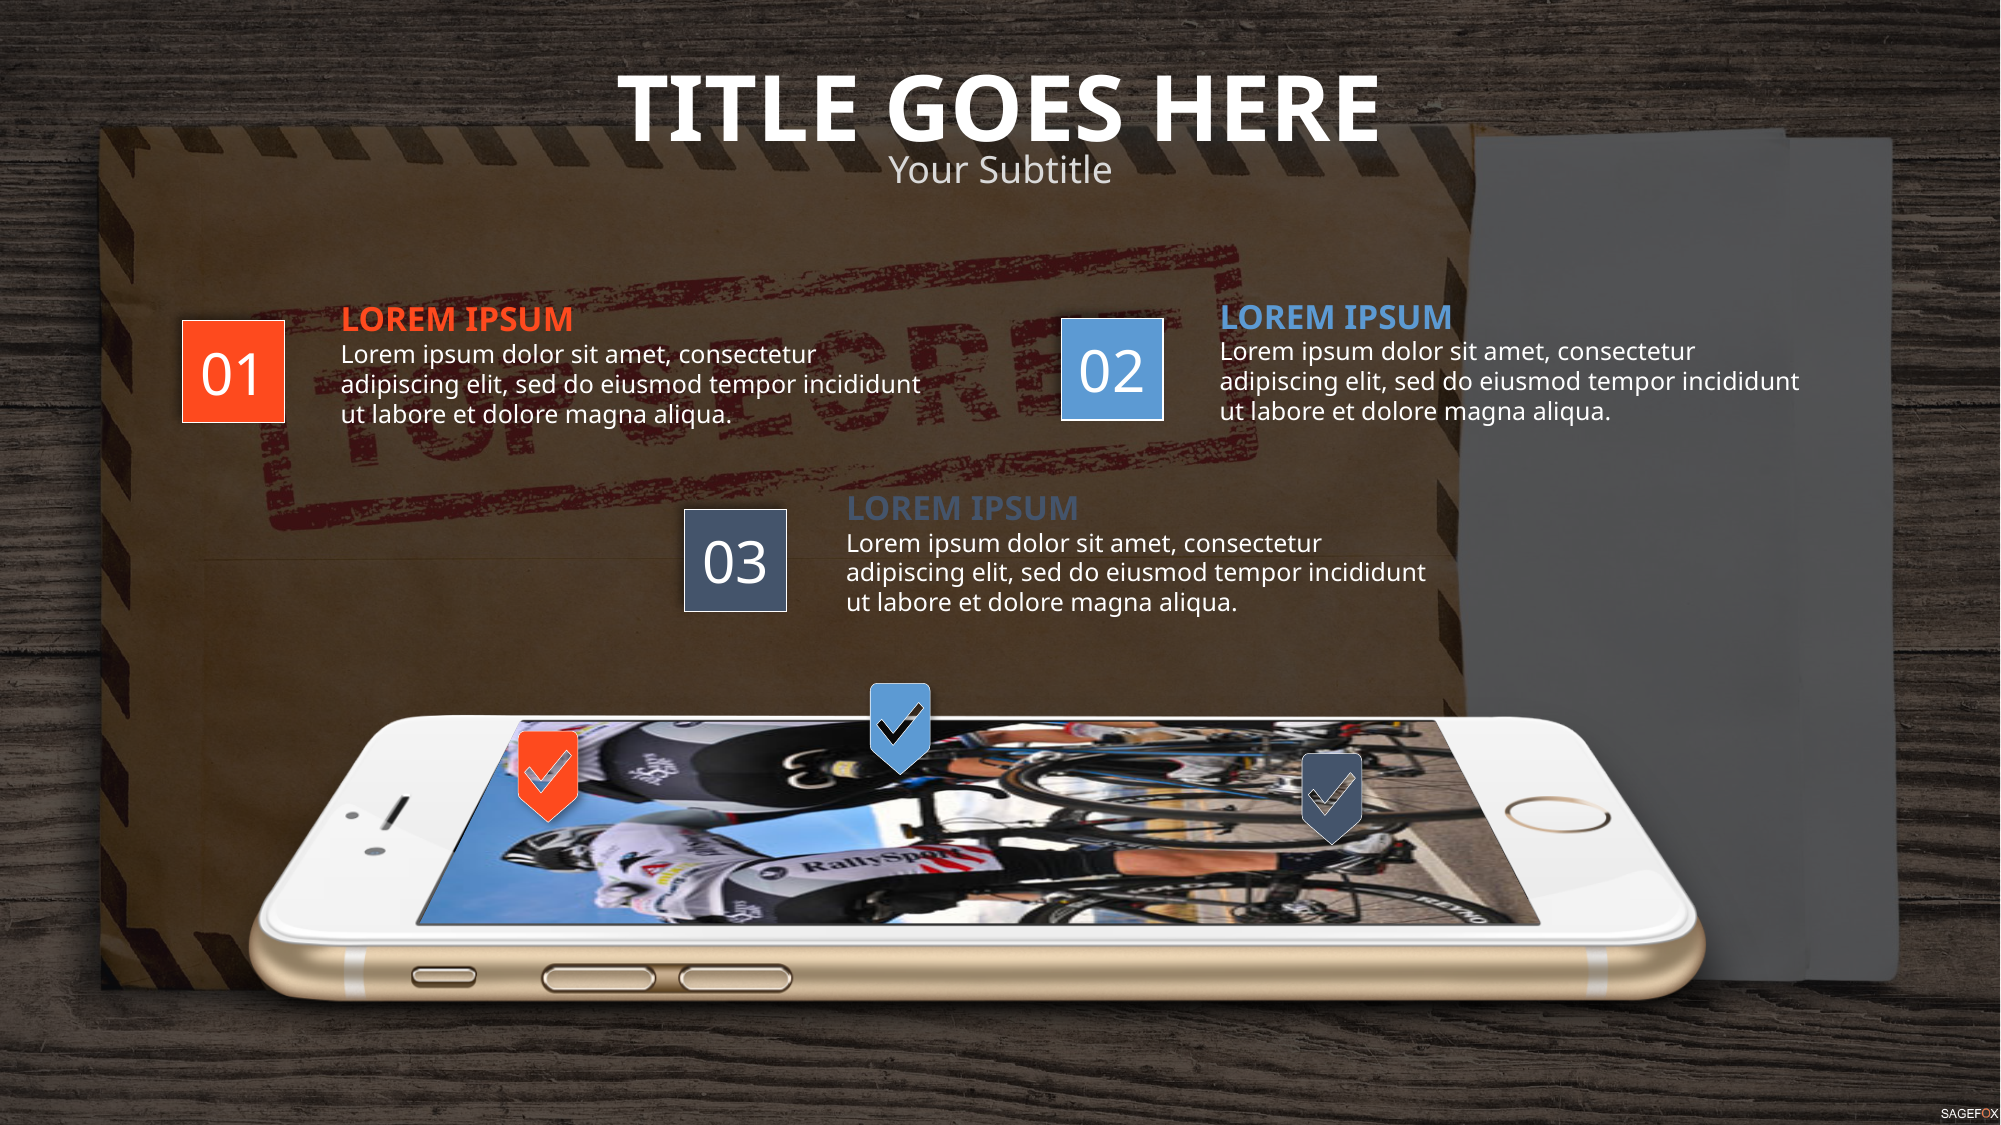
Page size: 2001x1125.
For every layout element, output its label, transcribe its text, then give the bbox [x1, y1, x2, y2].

text_box LOREM IPSUM Lorem ipsum dolor sit amet, consectetur adipiscing elit, sed do eiusmod tempor incididunt ut labore et dolore magna aliqua. [330, 293, 937, 434]
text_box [548, 42, 1452, 199]
text_box 03 [683, 508, 787, 560]
text_box LOREM IPSUM Lorem ipsum dolor sit amet, consectetur adipiscing elit, sed do eiusmod tempor incididunt ut labore et dolore magna aliqua. [1209, 290, 1815, 431]
text_box LOREM IPSUM Lorem ipsum dolor sit amet, consectetur adipiscing elit, sed do eiusmod tempor incididunt ut labore et dolore magna aliqua. [836, 482, 1442, 560]
text_box 01 [181, 320, 285, 424]
picture [0, 0, 2001, 1125]
text_box 02 [1060, 317, 1164, 421]
